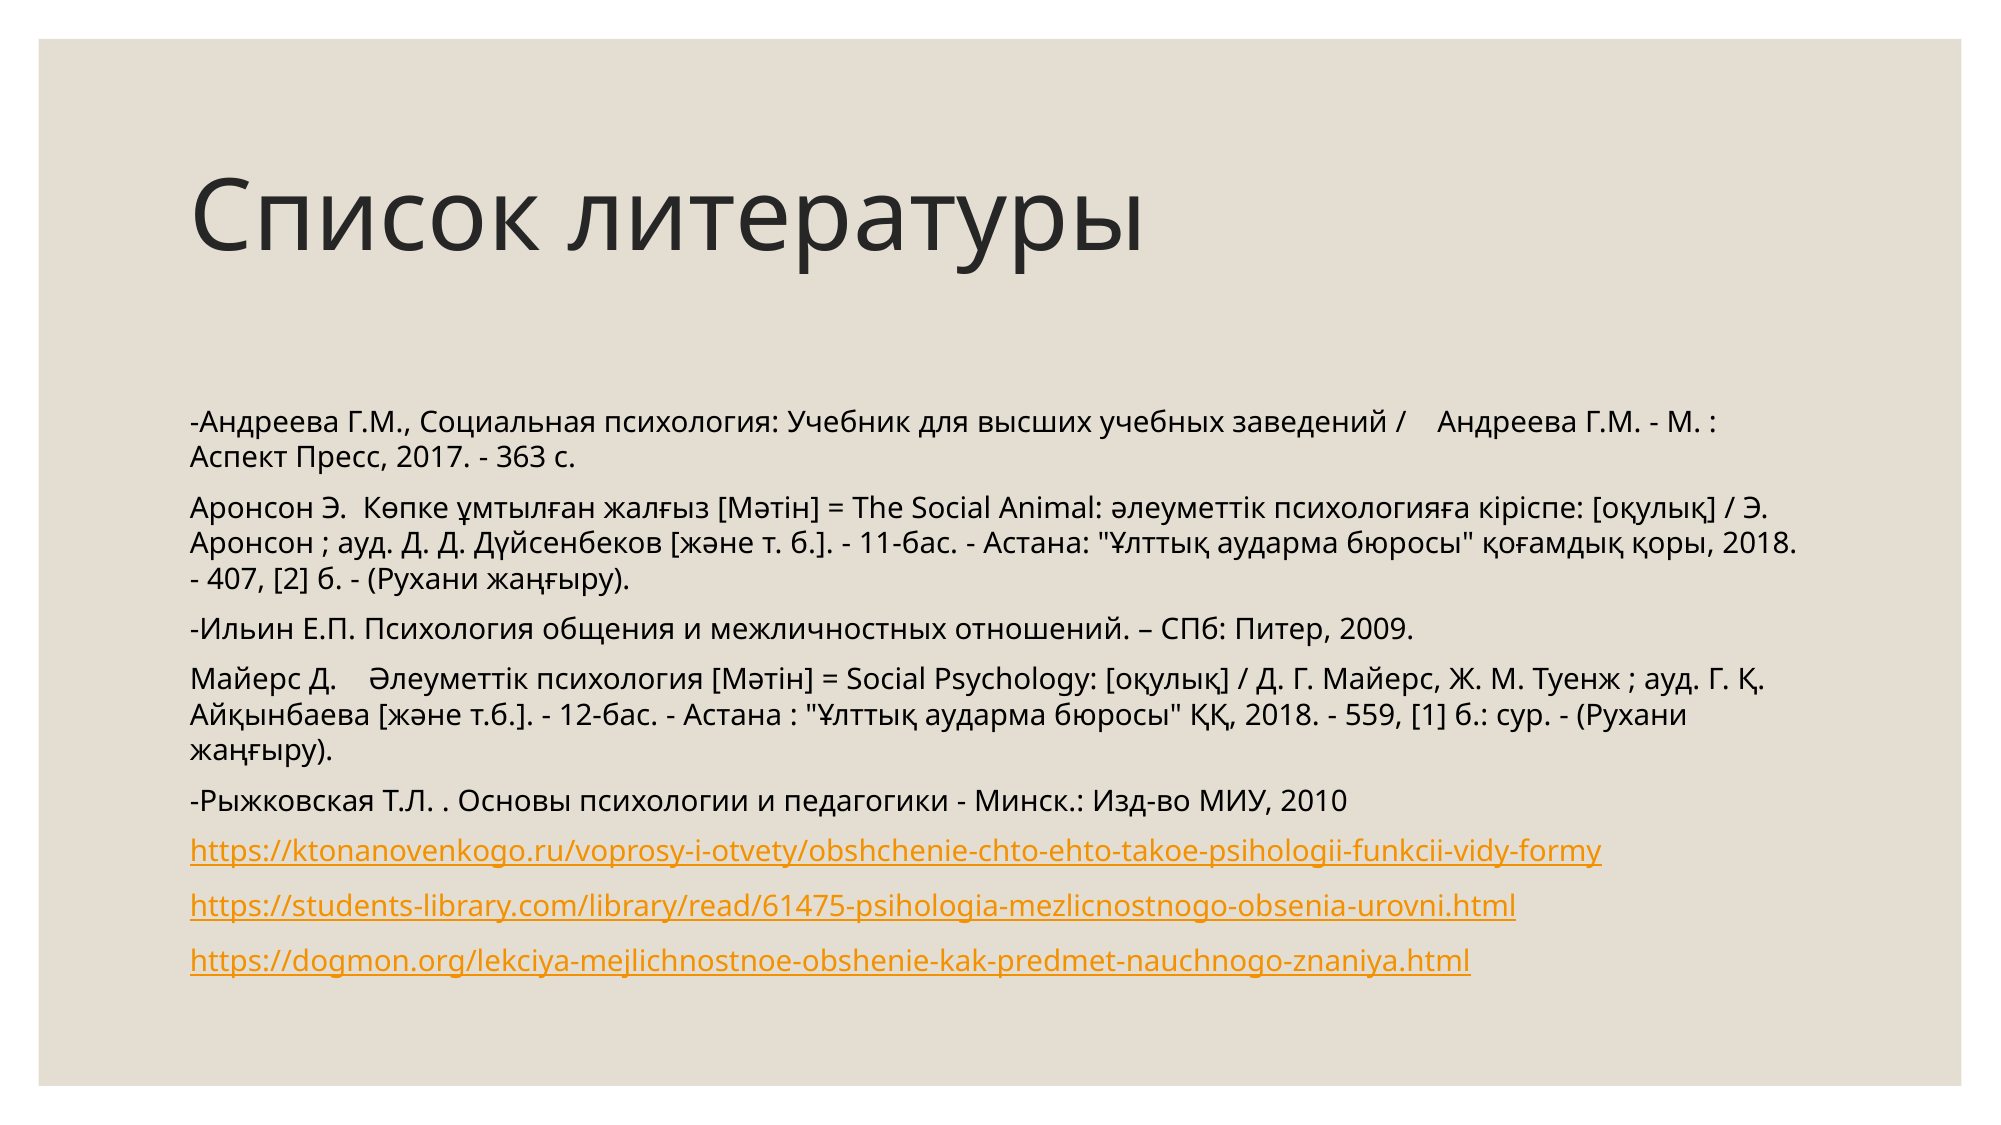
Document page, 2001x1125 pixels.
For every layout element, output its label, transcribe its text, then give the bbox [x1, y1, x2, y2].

list -Андреева Г.М., Социальная психология: Учебник для высших учебных заведений / Андреева Г.М. - М. : Аспект Пресс, 2017. - 363 с. Аронсон Э. Көпке ұмтылған жалғыз [Мәтін] = The Social Animal: әлеуметтік психологияға кіріспе: [оқулық] / Э. Аронсон ; ауд. Д. Д. Дүйсенбеков [және т. б.]. - 11-бас. - Астана: "Ұлттық аударма бюросы" қоғамдық қоры, 2018. - 407, [2] б. - (Рухани жаңғыру). -Ильин Е.П. Психология общения и межличностных отношений. – СПб: Питер, 2009. Майерс Д. Әлеуметтік психология [Мәтін] = Social Psychology: [оқулық] / Д. Г. Майерс, Ж. М. Туенж ; ауд. Г. Қ. Айқынбаева [және т.б.]. - 12-бас. - Астана : "Ұлттық аударма бюросы" ҚҚ, 2018. - 559, [1] б.: сур. - (Рухани жаңғыру). -Рыжковская Т.Л. . Основы психологии и педагогики - Минск.: Изд-во МИУ, 2010 https://ktonanovenkogo.ru/voprosy-i-otvety/obshchenie-chto-ehto-takoe-psihologii-funkcii-vidy-formy https://students-library.com/library/read/61475-psihologia-mezlicnostnogo-obsenia-urovni.html https://dogmon.org/lekciya-mejlichnostnoe-obshenie-kak-predmet-nauchnogo-znaniya.html [174, 345, 1825, 990]
title Список литературы [174, 105, 1825, 331]
